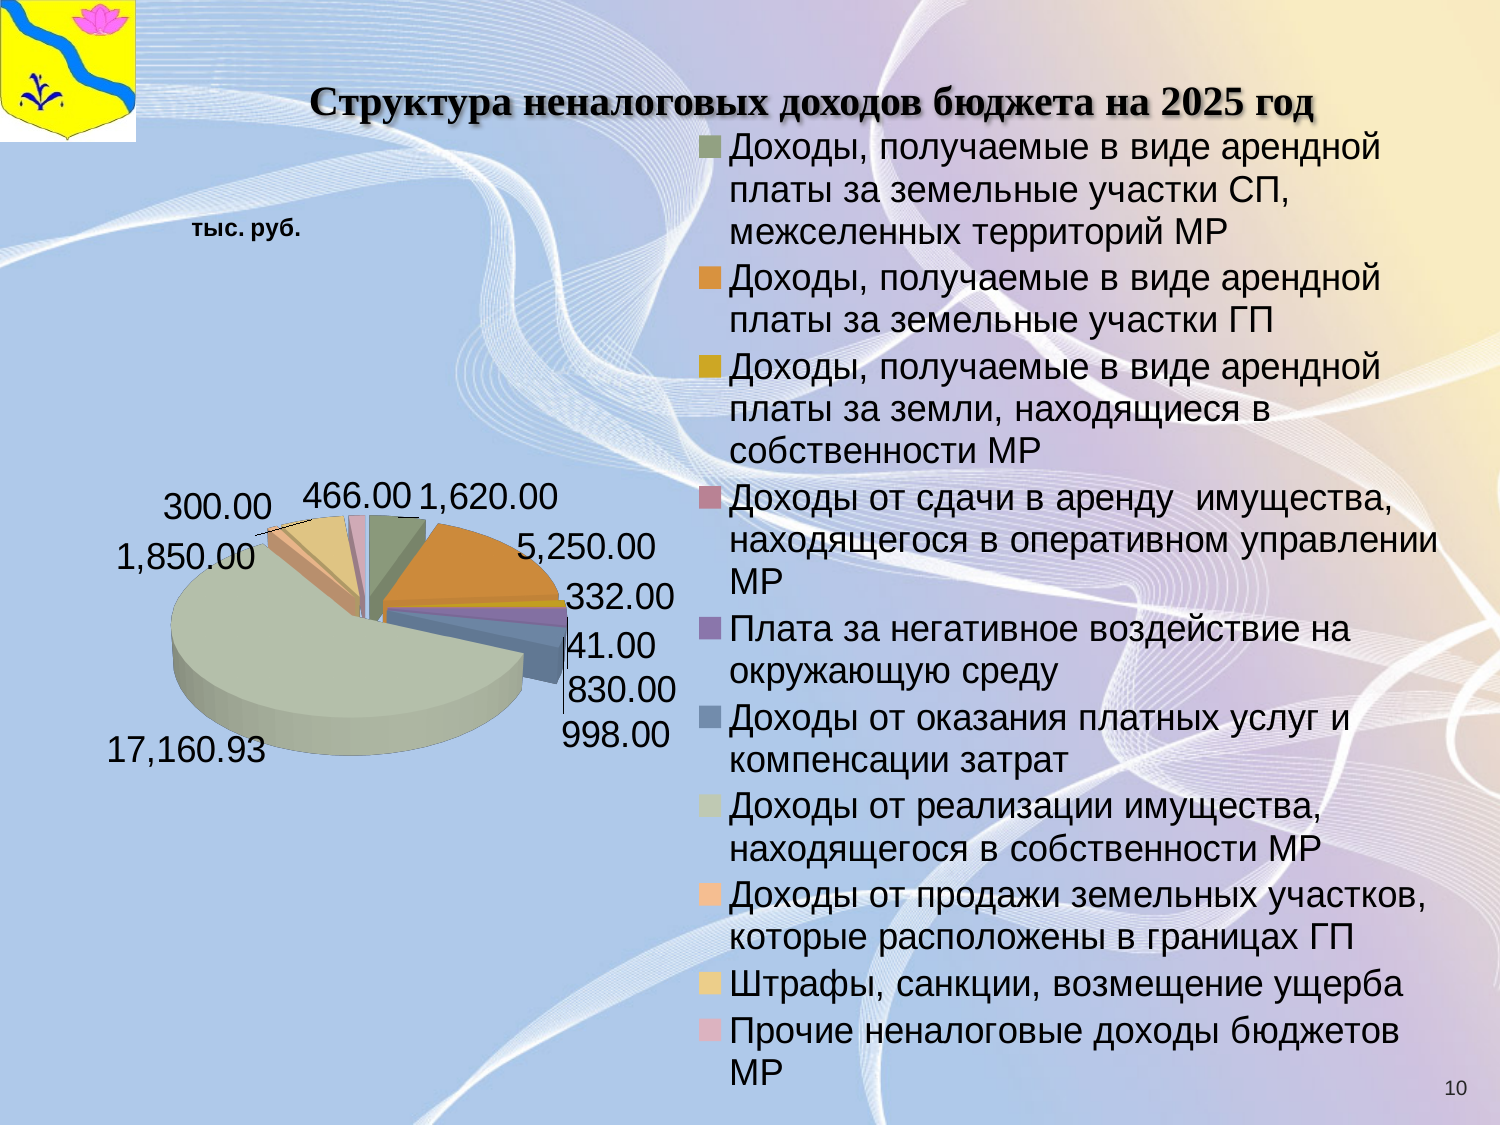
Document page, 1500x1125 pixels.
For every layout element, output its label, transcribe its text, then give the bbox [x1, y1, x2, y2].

title Структура неналоговых доходов бюджета на 2025 год [160, 26, 1463, 172]
chart [67, 120, 1456, 1099]
picture [0, 0, 1500, 1125]
slide_number 10 [1417, 1057, 1494, 1118]
